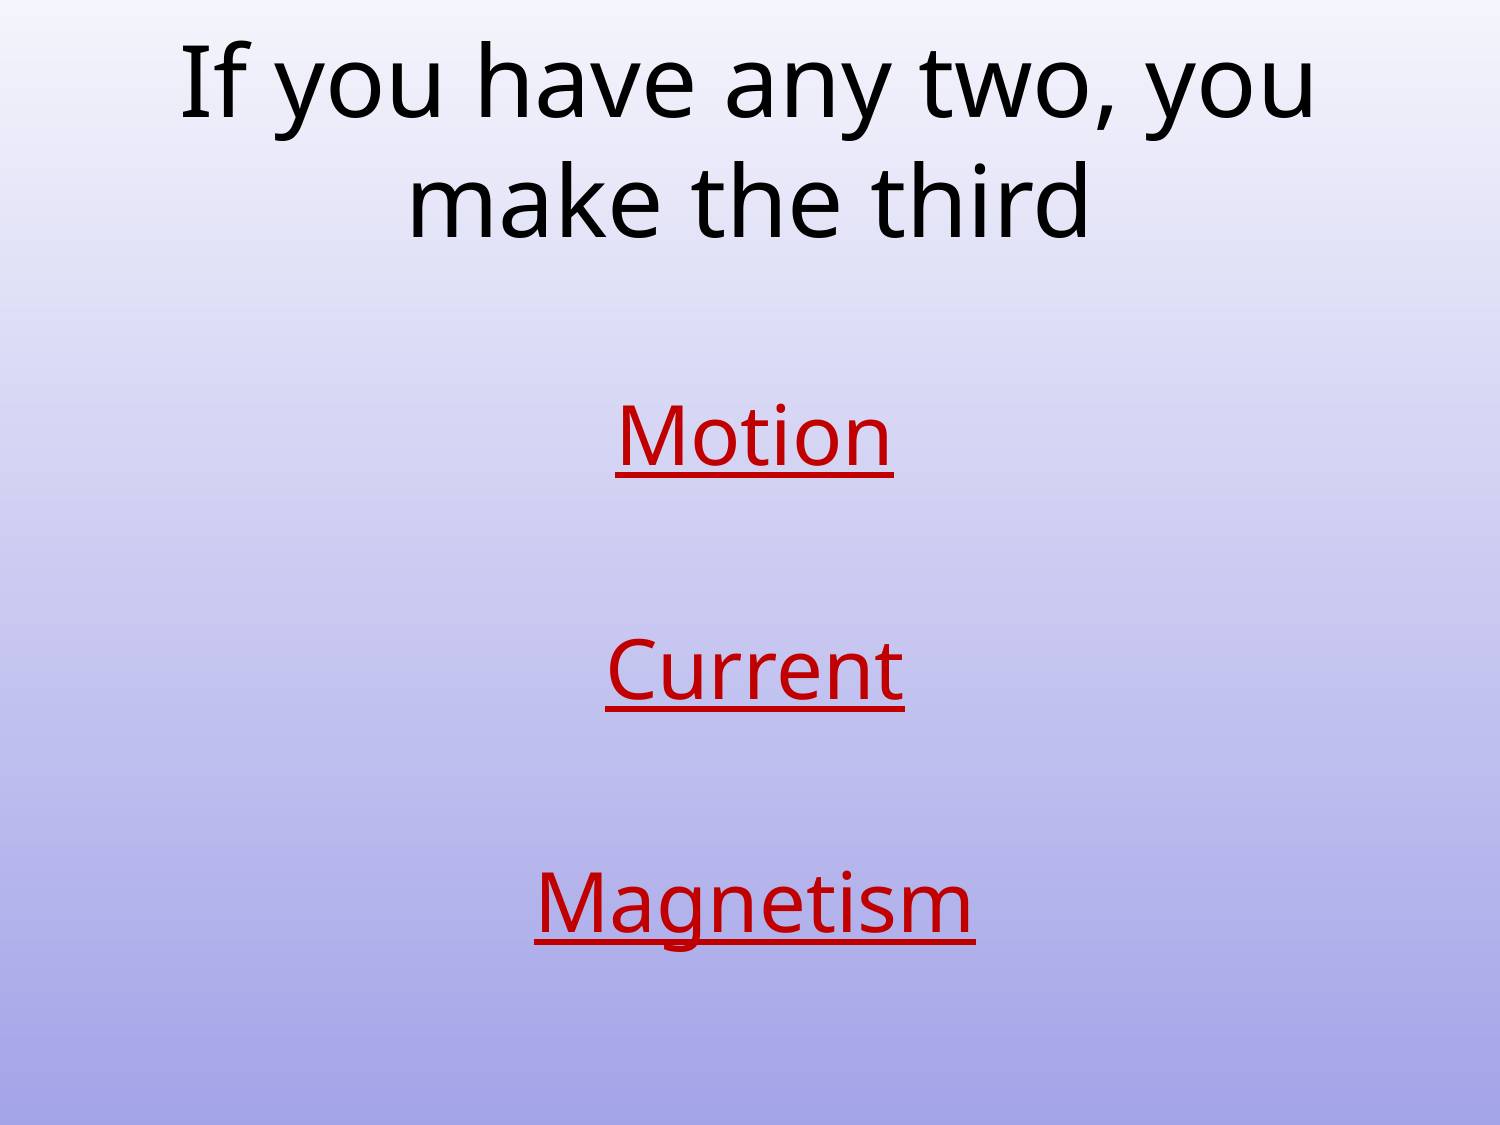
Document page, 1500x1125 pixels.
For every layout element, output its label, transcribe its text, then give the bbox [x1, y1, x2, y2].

list Motion Current Magnetism [84, 375, 1425, 838]
title If you have any two, you make the third [112, 62, 1388, 213]
